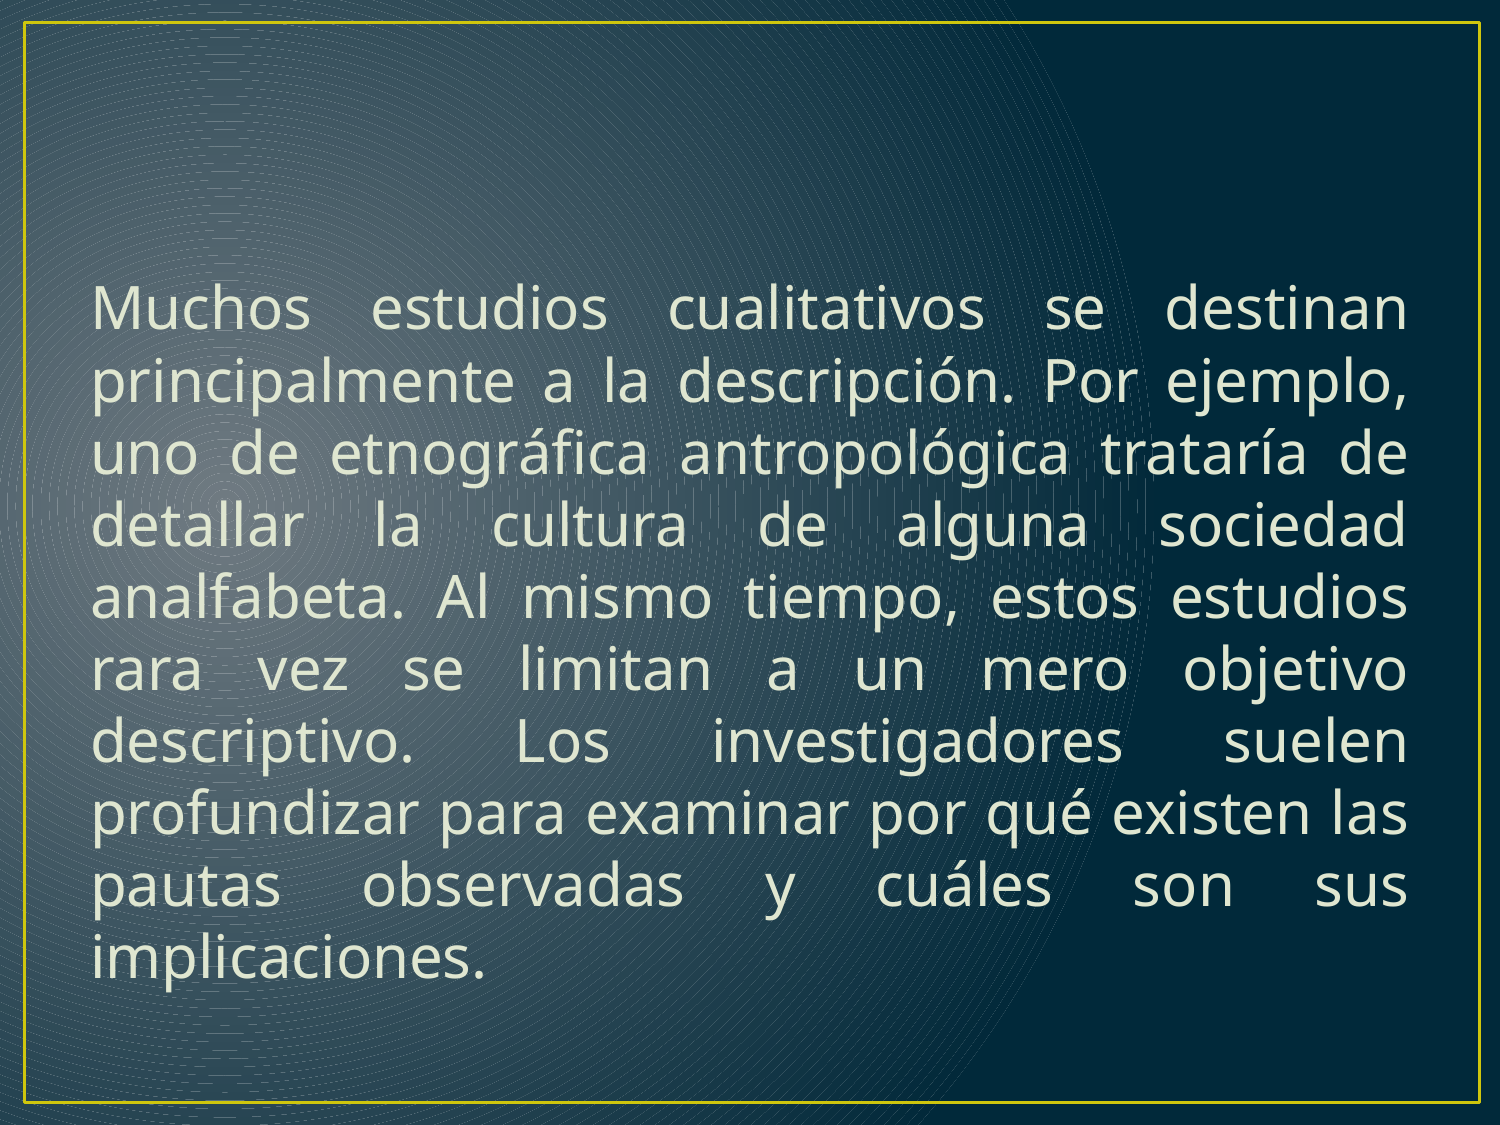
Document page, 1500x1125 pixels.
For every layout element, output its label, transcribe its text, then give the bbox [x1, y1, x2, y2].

list Muchos estudios cualitativos se destinan principalmente a la descripción. Por ejemplo, uno de etnográfica antropológica trataría de detallar la cultura de alguna sociedad analfabeta. Al mismo tiempo, estos estudios rara vez se limitan a un mero objetivo descriptivo. Los investigadores suelen profundizar para examinar por qué existen las pautas observadas y cuáles son sus implicaciones. [75, 262, 1425, 1005]
